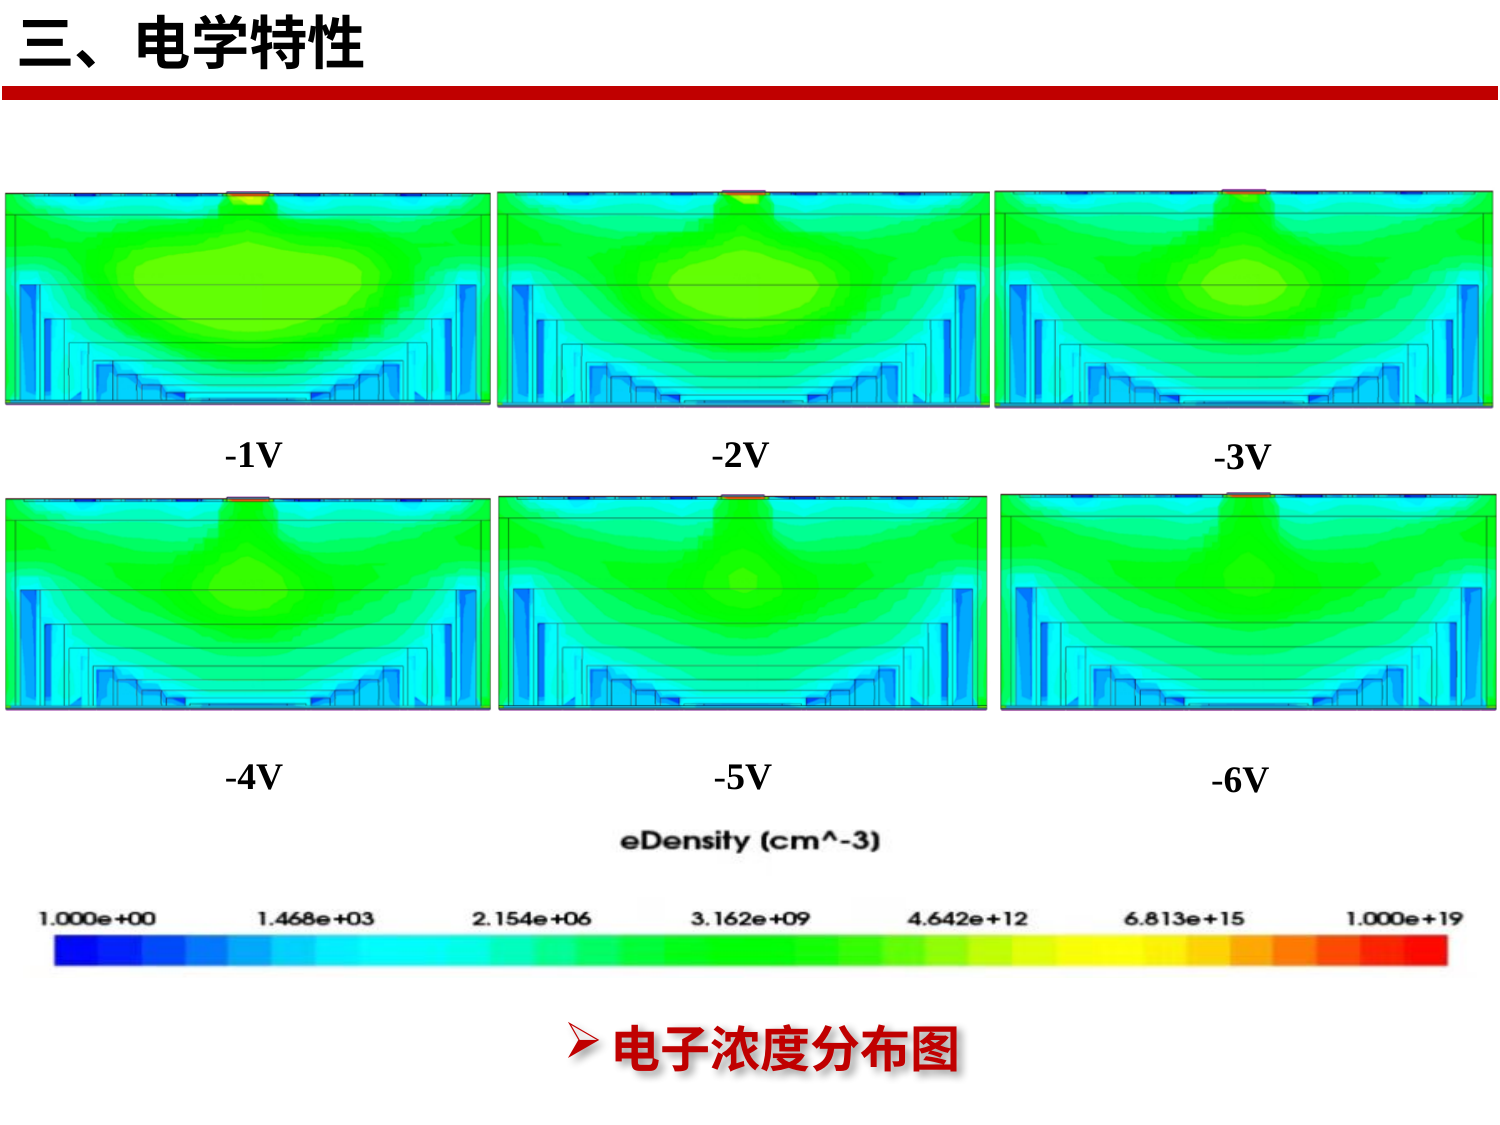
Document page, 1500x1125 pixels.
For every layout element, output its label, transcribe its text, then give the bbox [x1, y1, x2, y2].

picture [995, 490, 1500, 716]
text_box 电子浓度分布图 [549, 1009, 1010, 1085]
picture [0, 493, 992, 715]
picture [22, 822, 1477, 978]
picture [1, 187, 1499, 412]
text_box -1V [209, 422, 387, 482]
text_box -3V [1198, 424, 1500, 485]
text_box 三、电学特性 [1, 0, 392, 82]
text_box -6V [1196, 747, 1500, 808]
text_box -2V [696, 422, 1458, 482]
text_box [0, 82, 1500, 104]
text_box -5V [698, 744, 1500, 805]
text_box -4V [209, 745, 698, 805]
